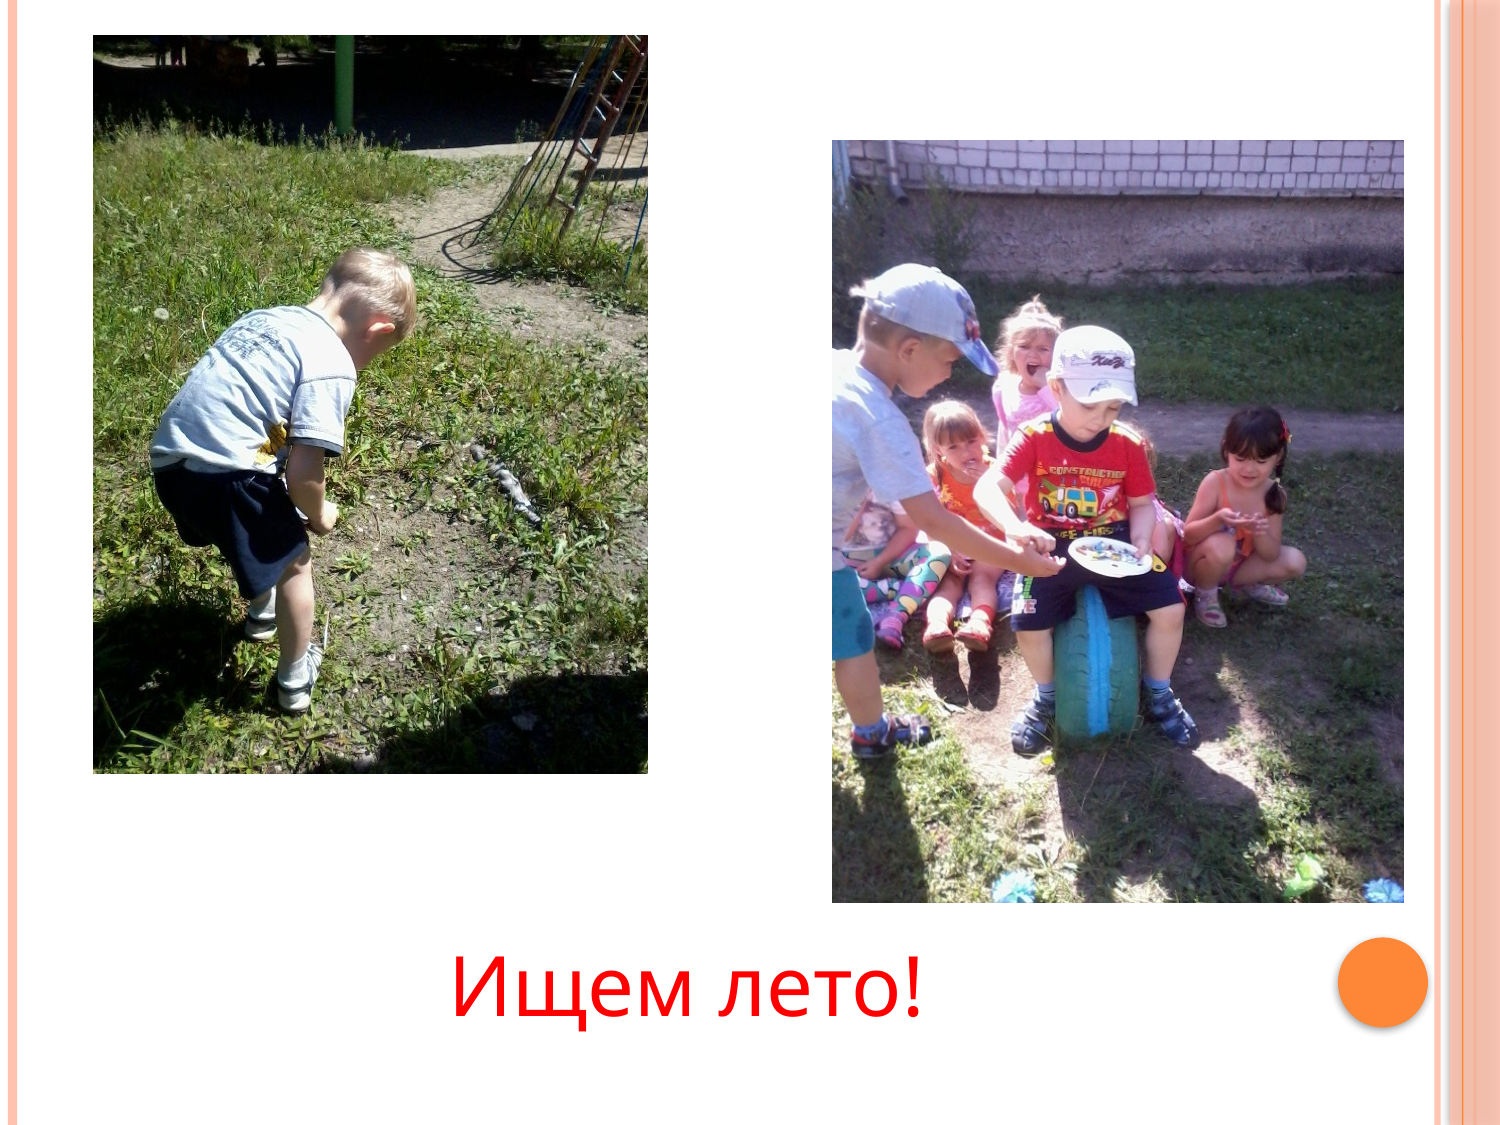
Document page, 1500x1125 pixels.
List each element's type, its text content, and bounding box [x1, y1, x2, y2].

picture [831, 140, 1404, 903]
picture [93, 34, 648, 774]
text_box Ищем лето! [433, 925, 1125, 1041]
